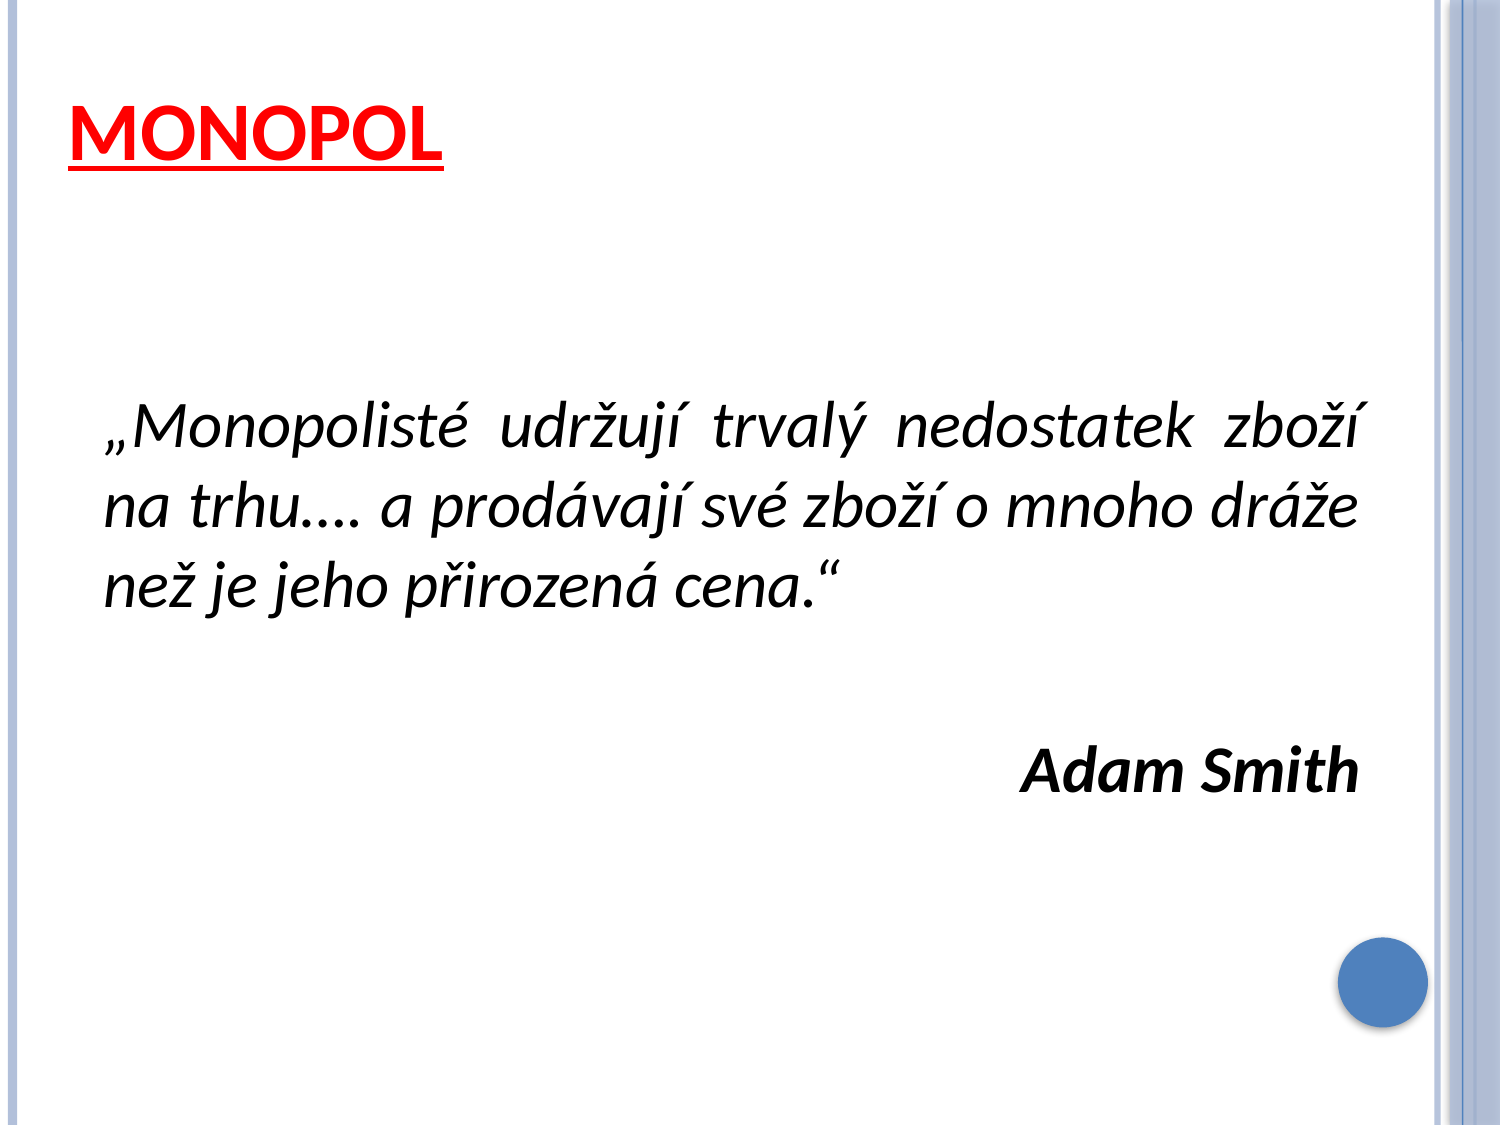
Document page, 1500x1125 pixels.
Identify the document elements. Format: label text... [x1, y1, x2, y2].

title monopol [53, 45, 1483, 185]
list „Monopolisté udržují trvalý nedostatek zboží na trhu…. a prodávají své zboží o mnoho dráže než je jeho přirozená cena.“ Adam Smith [75, 208, 1376, 1062]
